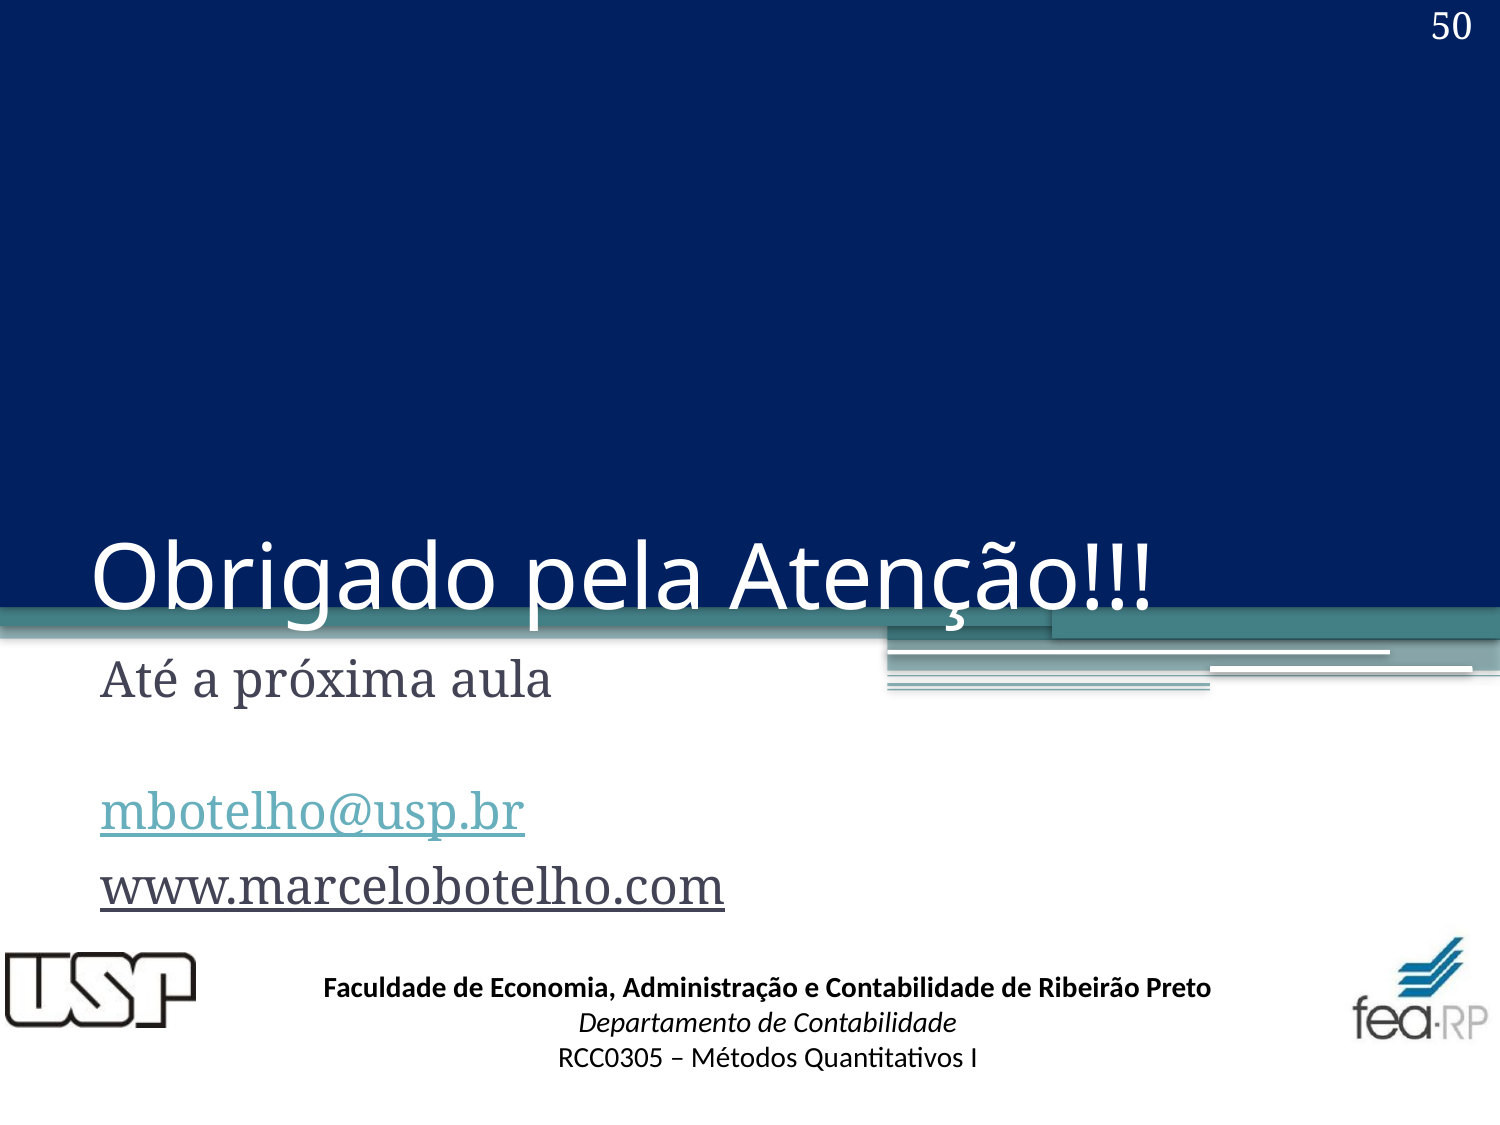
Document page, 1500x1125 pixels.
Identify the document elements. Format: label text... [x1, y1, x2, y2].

subtitle Até a próxima aula mbotelho@usp.br www.marcelobotelho.com [75, 639, 888, 928]
slide_number 50 [1364, 0, 1488, 61]
picture [1344, 911, 1500, 1068]
title Obrigado pela Atenção!!! [75, 394, 1463, 636]
picture [5, 952, 196, 1028]
